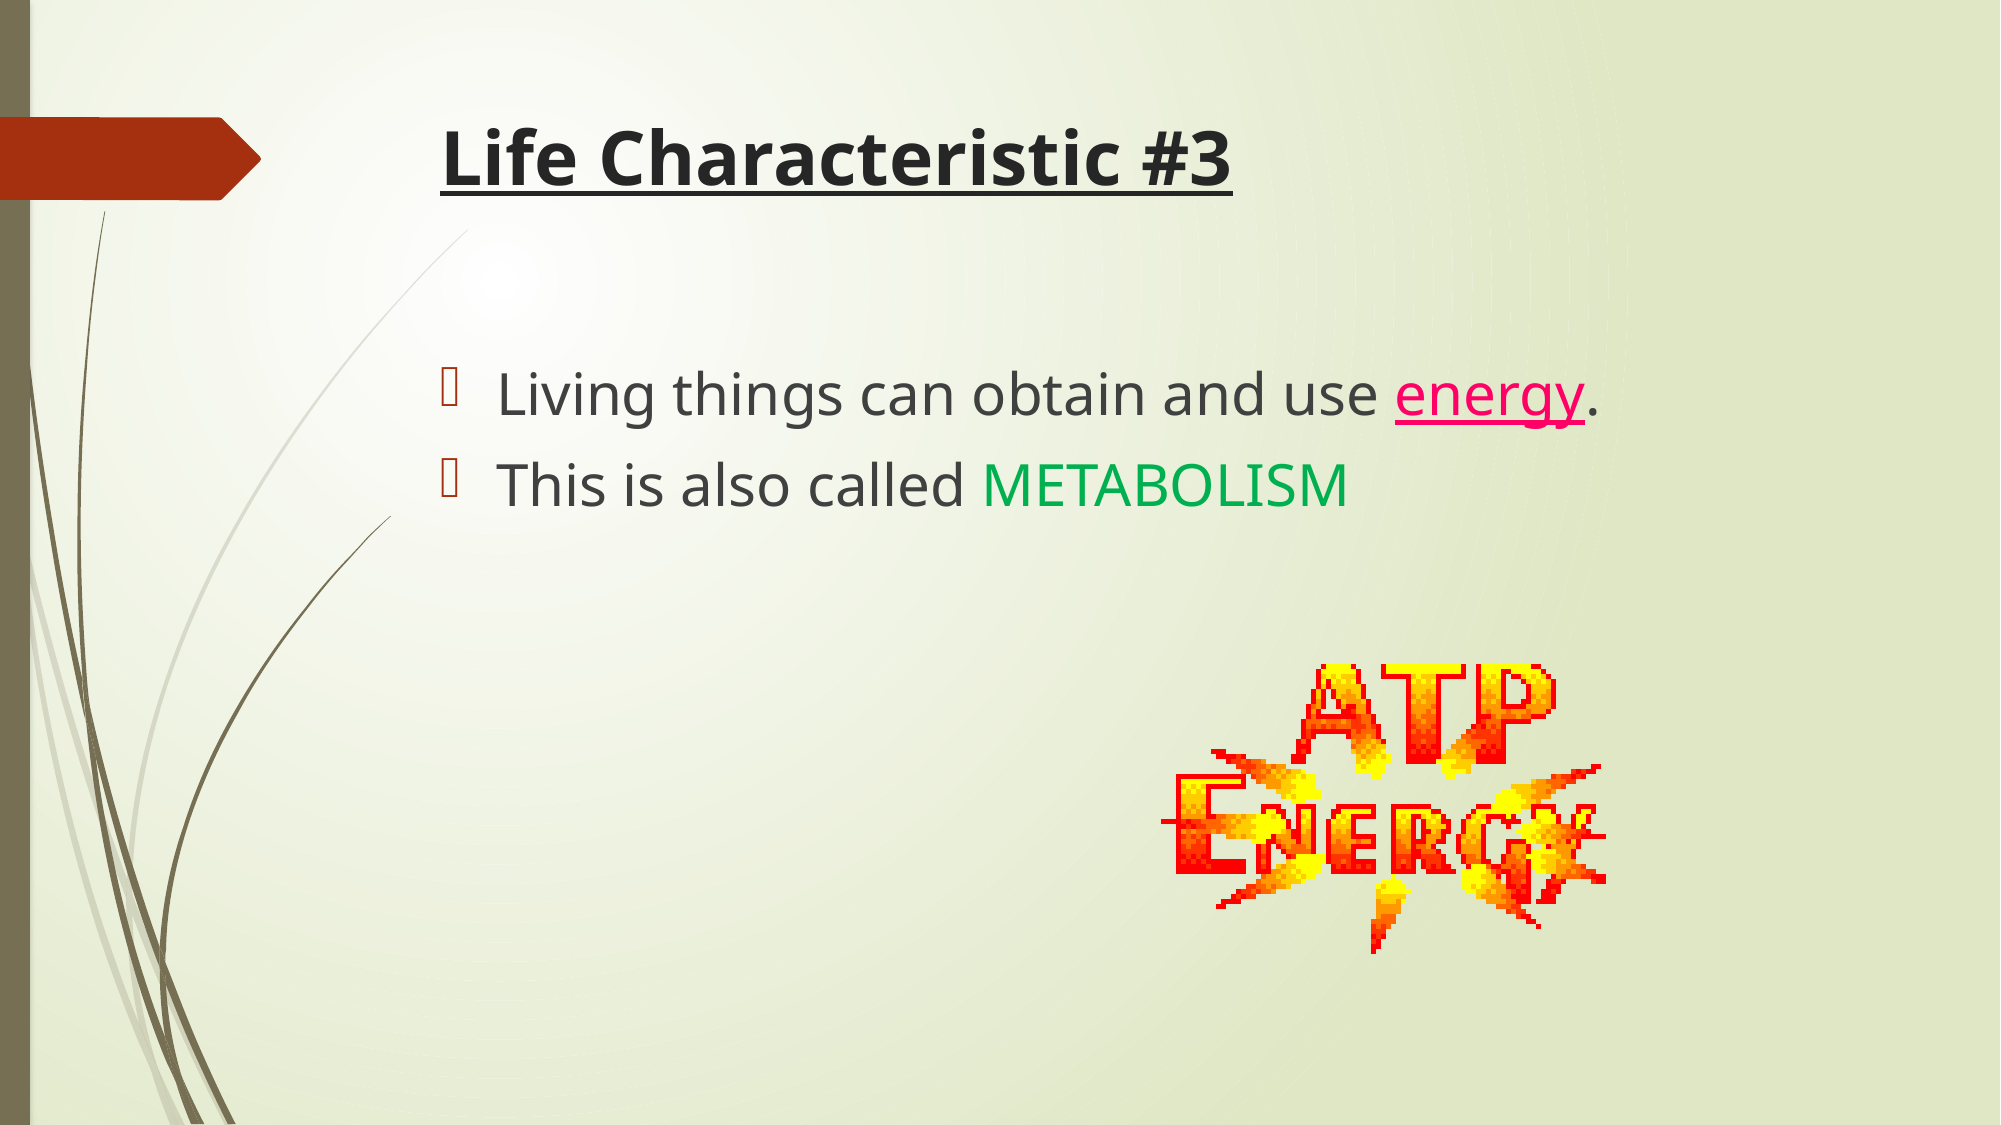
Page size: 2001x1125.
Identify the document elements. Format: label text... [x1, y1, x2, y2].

title Life Characteristic #3 [425, 102, 1888, 313]
picture [1155, 569, 1606, 970]
list Living things can obtain and use energy. This is also called METABOLISM [424, 350, 1888, 988]
